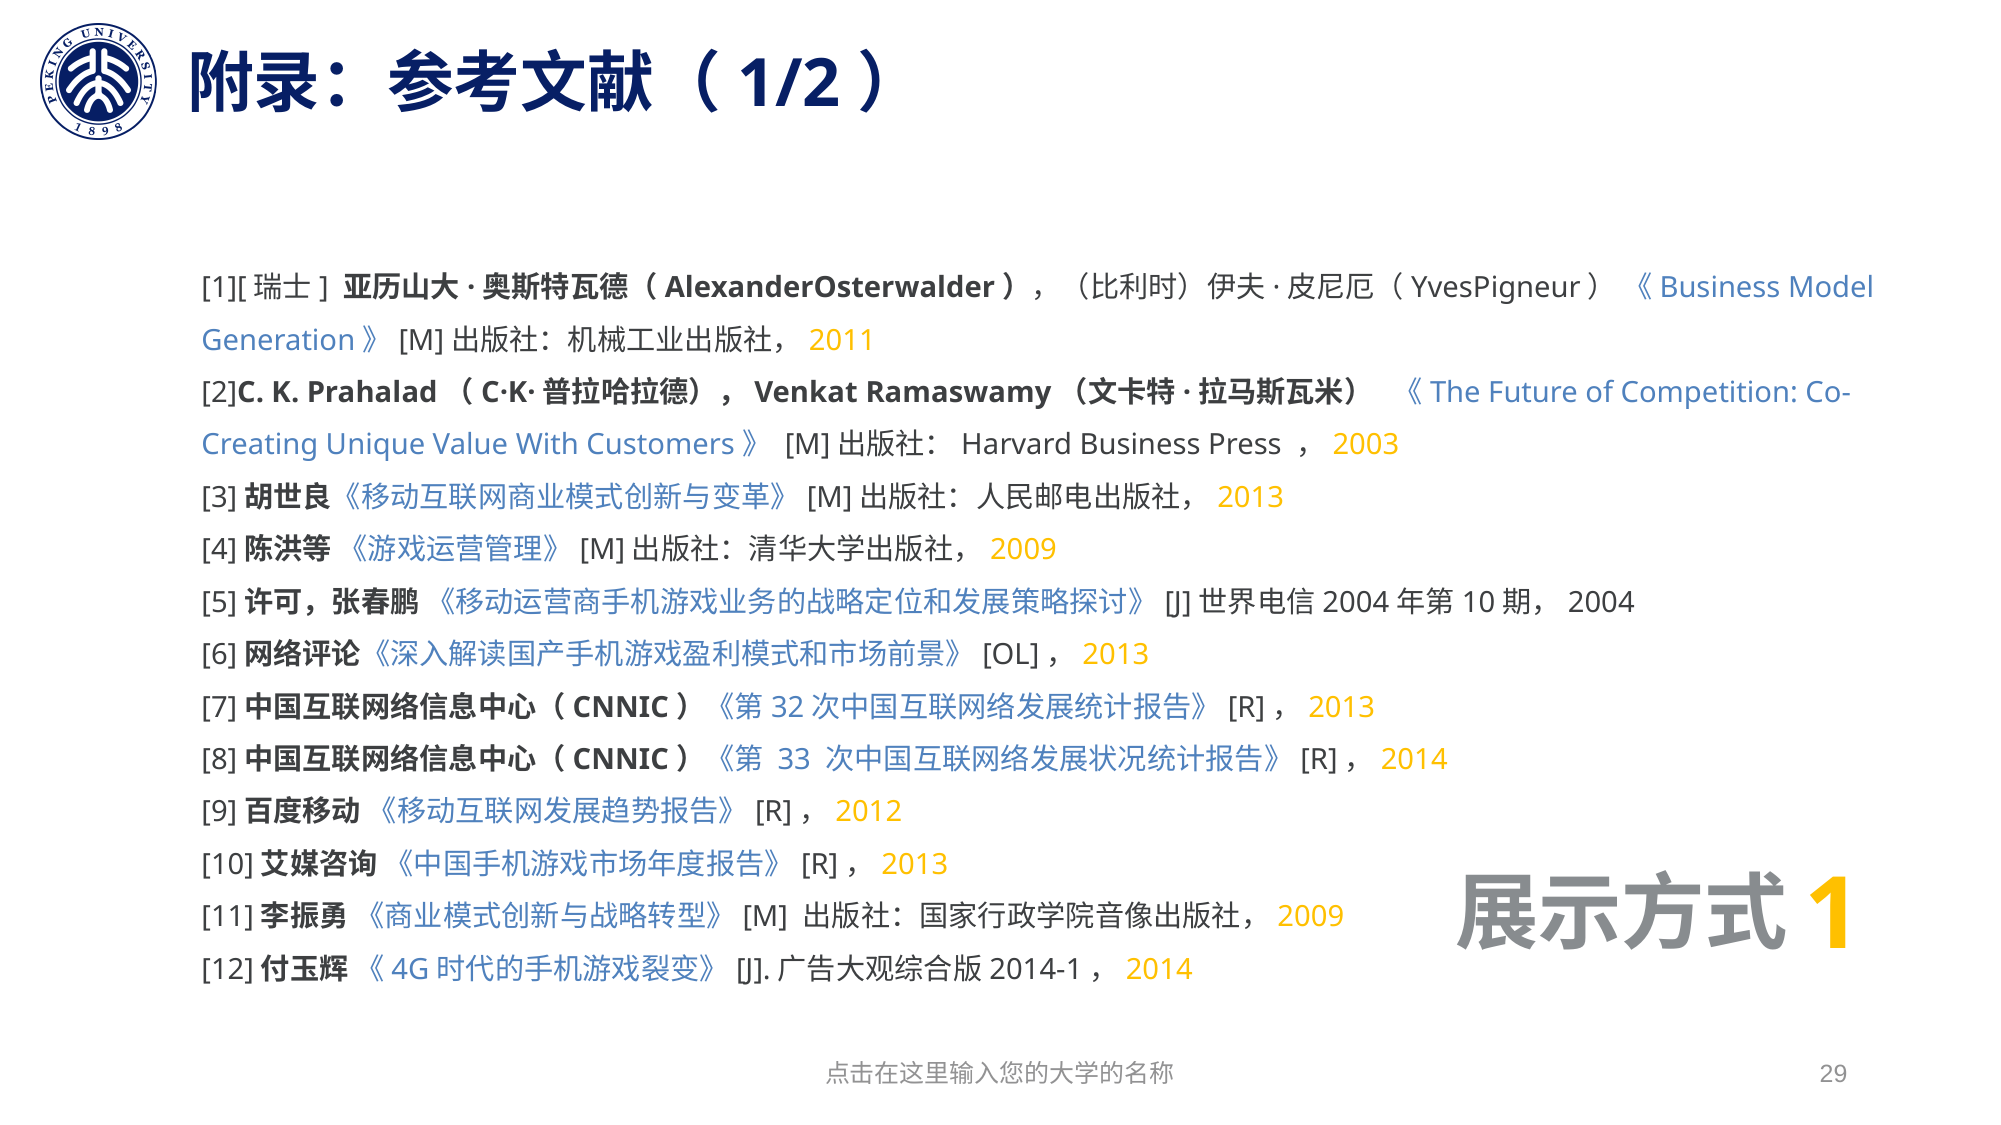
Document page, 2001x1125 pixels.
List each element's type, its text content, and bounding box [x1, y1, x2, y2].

title 附录：参考文献（1/2） [172, 13, 1986, 129]
picture [40, 23, 157, 140]
footer 点击在这里输入您的大学的名称 [662, 1042, 1338, 1103]
slide_number 29 [1412, 1042, 1863, 1103]
text_box [1][瑞士] 亚历山大·奥斯特瓦德（AlexanderOsterwalder），（比利时）伊夫·皮尼厄（YvesPigneur） 《Business Model Generation》[M]出版社：机械工业出版社，2011 [2]C. K. Prahalad（C·K·普拉哈拉德），Venkat Ramaswamy（文卡特·拉马斯瓦米） 《The Future of Competition: Co-Creating Unique Value With Customers》 [M]出版社：Harvard Business Press ，2003 [3]胡世良《移动互联网商业模式创新与变革》[M]出版社：人民邮电出版社，2013 [4]陈洪等 《游戏运营管理》[M]出版社：清华大学出版社，2009 [5]许可，张春鹏 《移动运营商手机游戏业务的战略定位和发展策略探讨》[J]世界电信2004年第10期，2004 [6]网络评论《深入解读国产手机游戏盈利模式和市场前景》[OL]，2013 [7]中国互联网络信息中心（CNNIC）《第32次中国互联网络发展统计报告》[R]，2013 [8]中国互联网络信息中心（CNNIC）《第 33 次中国互联网络发展状况统计报告》[R]，2014 [9]百度移动 《移动互联网发展趋势报告》[R]，2012 [10]艾媒咨询 《中国手机游戏市场年度报告》[R]，2013 [11]李振勇 《商业模式创新与战略转型》[M] 出版社：国家行政学院音像出版社，2009 [12]付玉辉 《4G时代的手机游戏裂变》[J].广告大观综合版2014-1，2014 [186, 243, 1902, 993]
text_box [1438, 841, 1882, 978]
